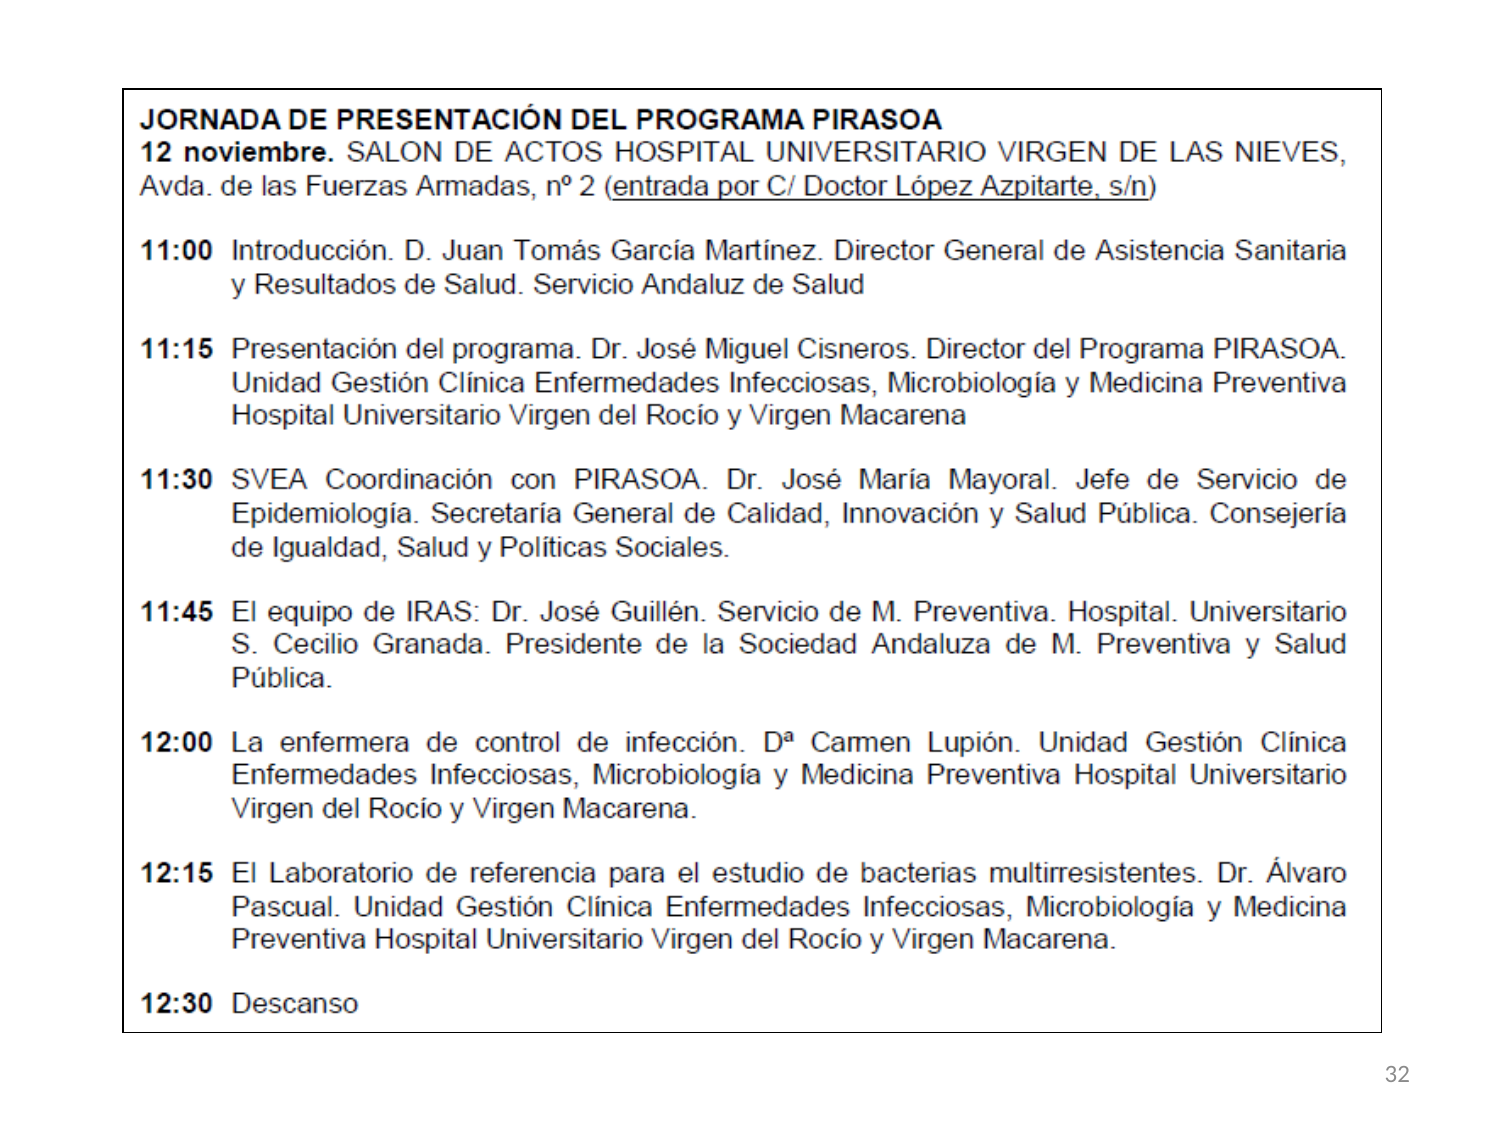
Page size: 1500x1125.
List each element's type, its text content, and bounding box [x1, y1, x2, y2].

slide_number 32 [1074, 1042, 1425, 1103]
picture [123, 89, 1381, 1032]
